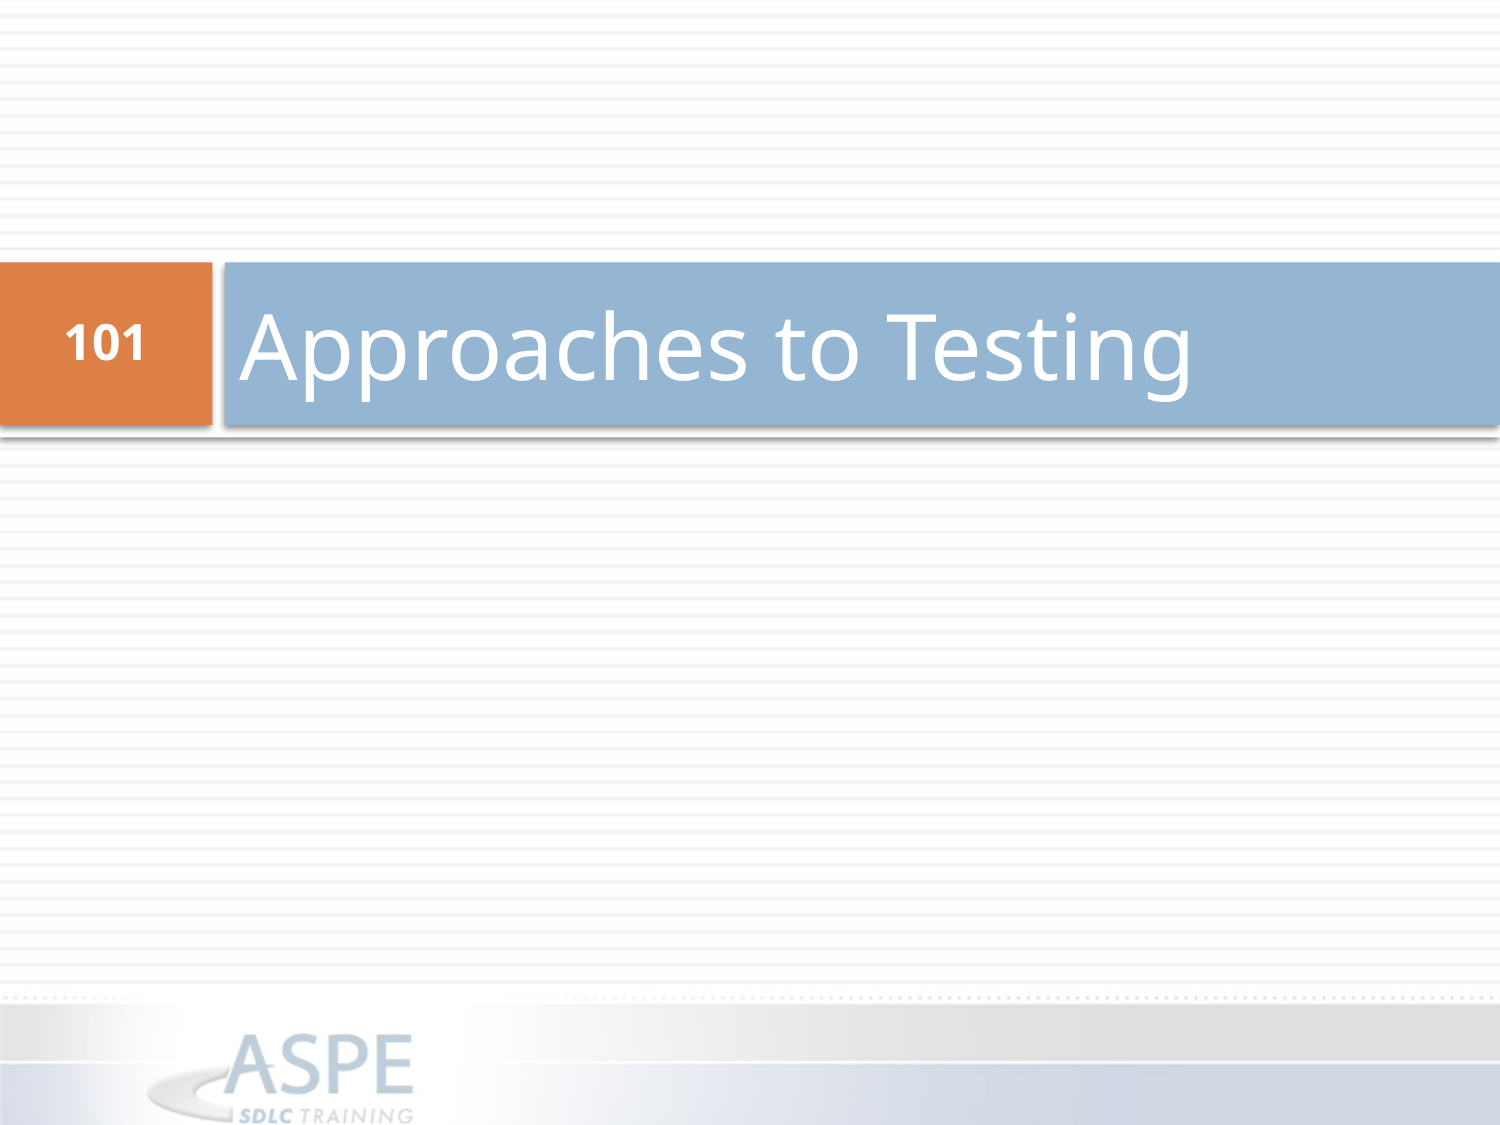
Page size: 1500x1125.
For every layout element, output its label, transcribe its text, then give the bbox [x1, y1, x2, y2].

title Approaches to Testing [225, 262, 1475, 425]
picture [0, 987, 1500, 1125]
slide_number 101 [0, 287, 213, 403]
